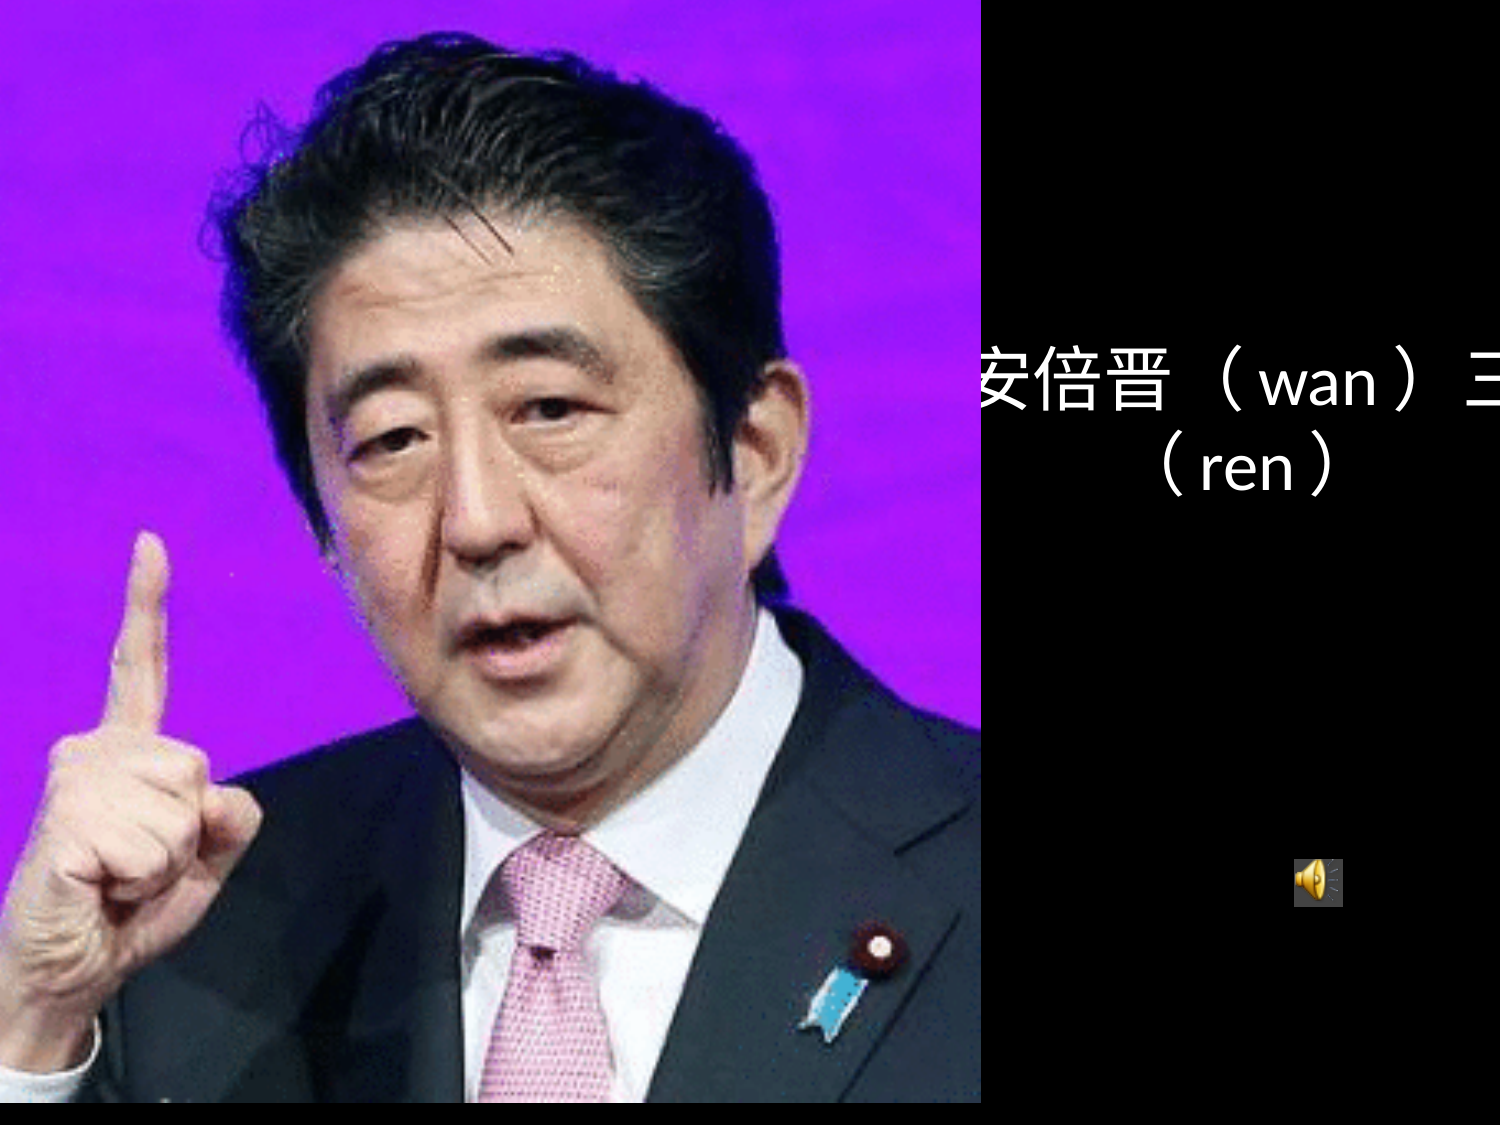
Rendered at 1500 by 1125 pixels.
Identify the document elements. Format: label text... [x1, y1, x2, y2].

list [0, 0, 981, 1103]
picture [1293, 857, 1344, 909]
title 安倍晋（wan）三（ren） [985, 326, 1500, 514]
